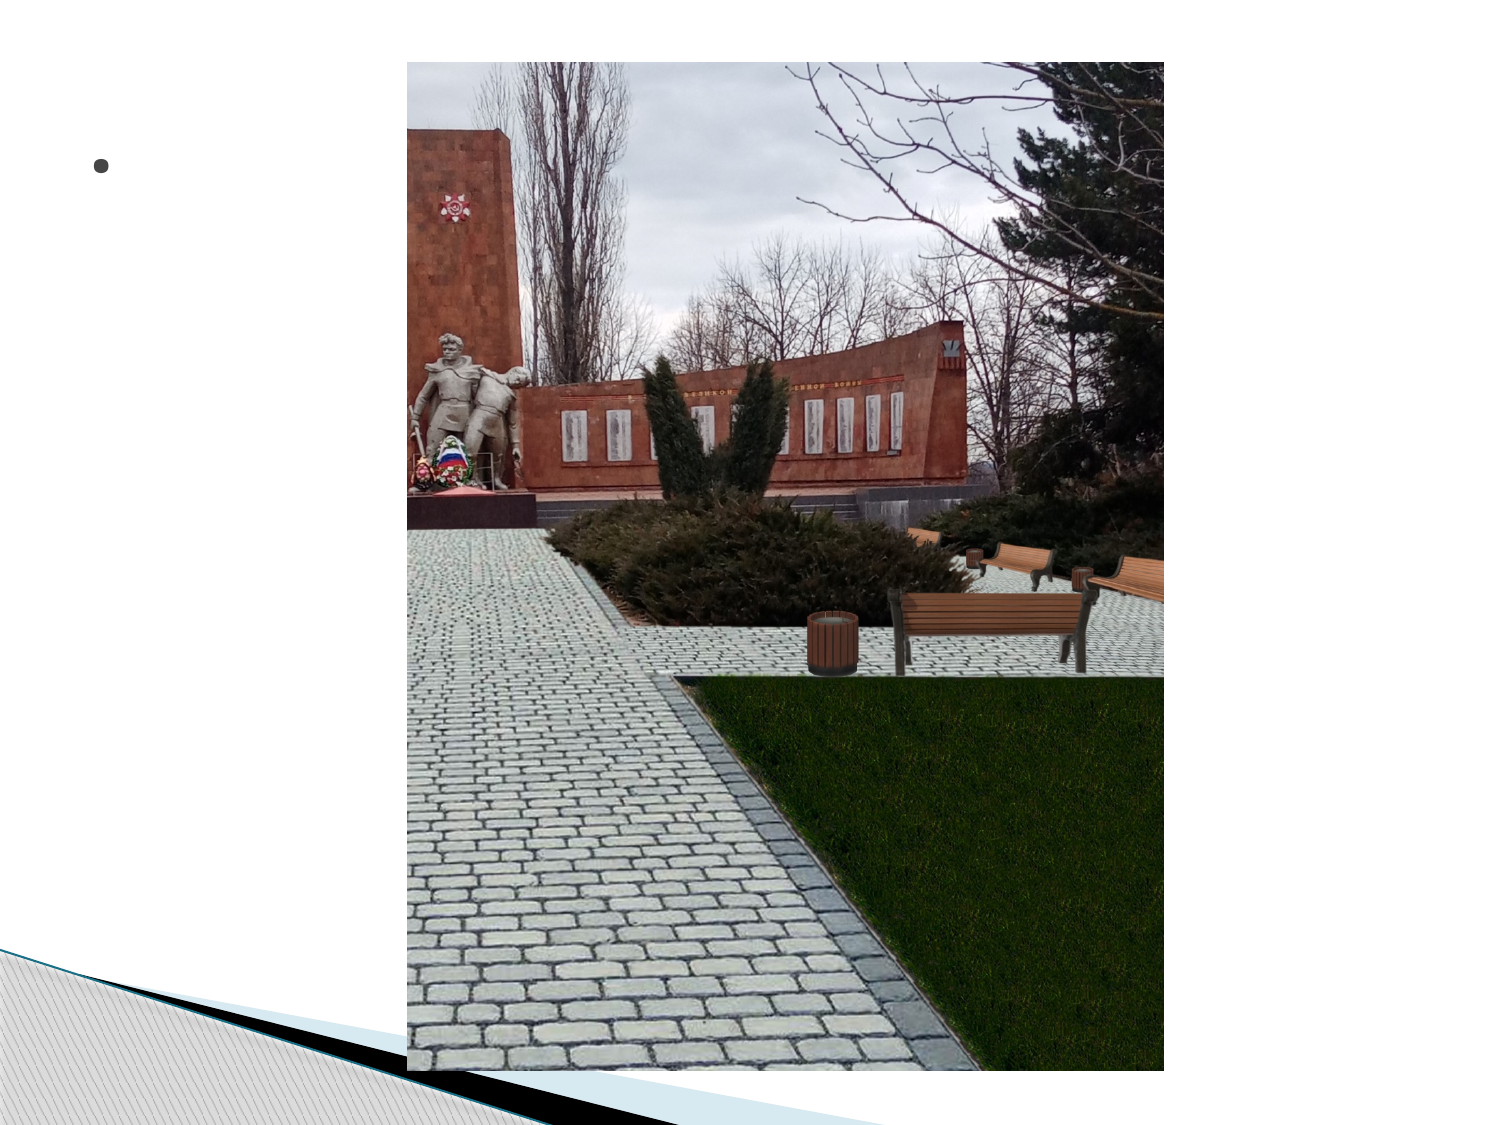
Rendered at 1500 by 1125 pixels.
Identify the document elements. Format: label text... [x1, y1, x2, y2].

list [407, 62, 1164, 1072]
title . [75, 45, 1425, 233]
